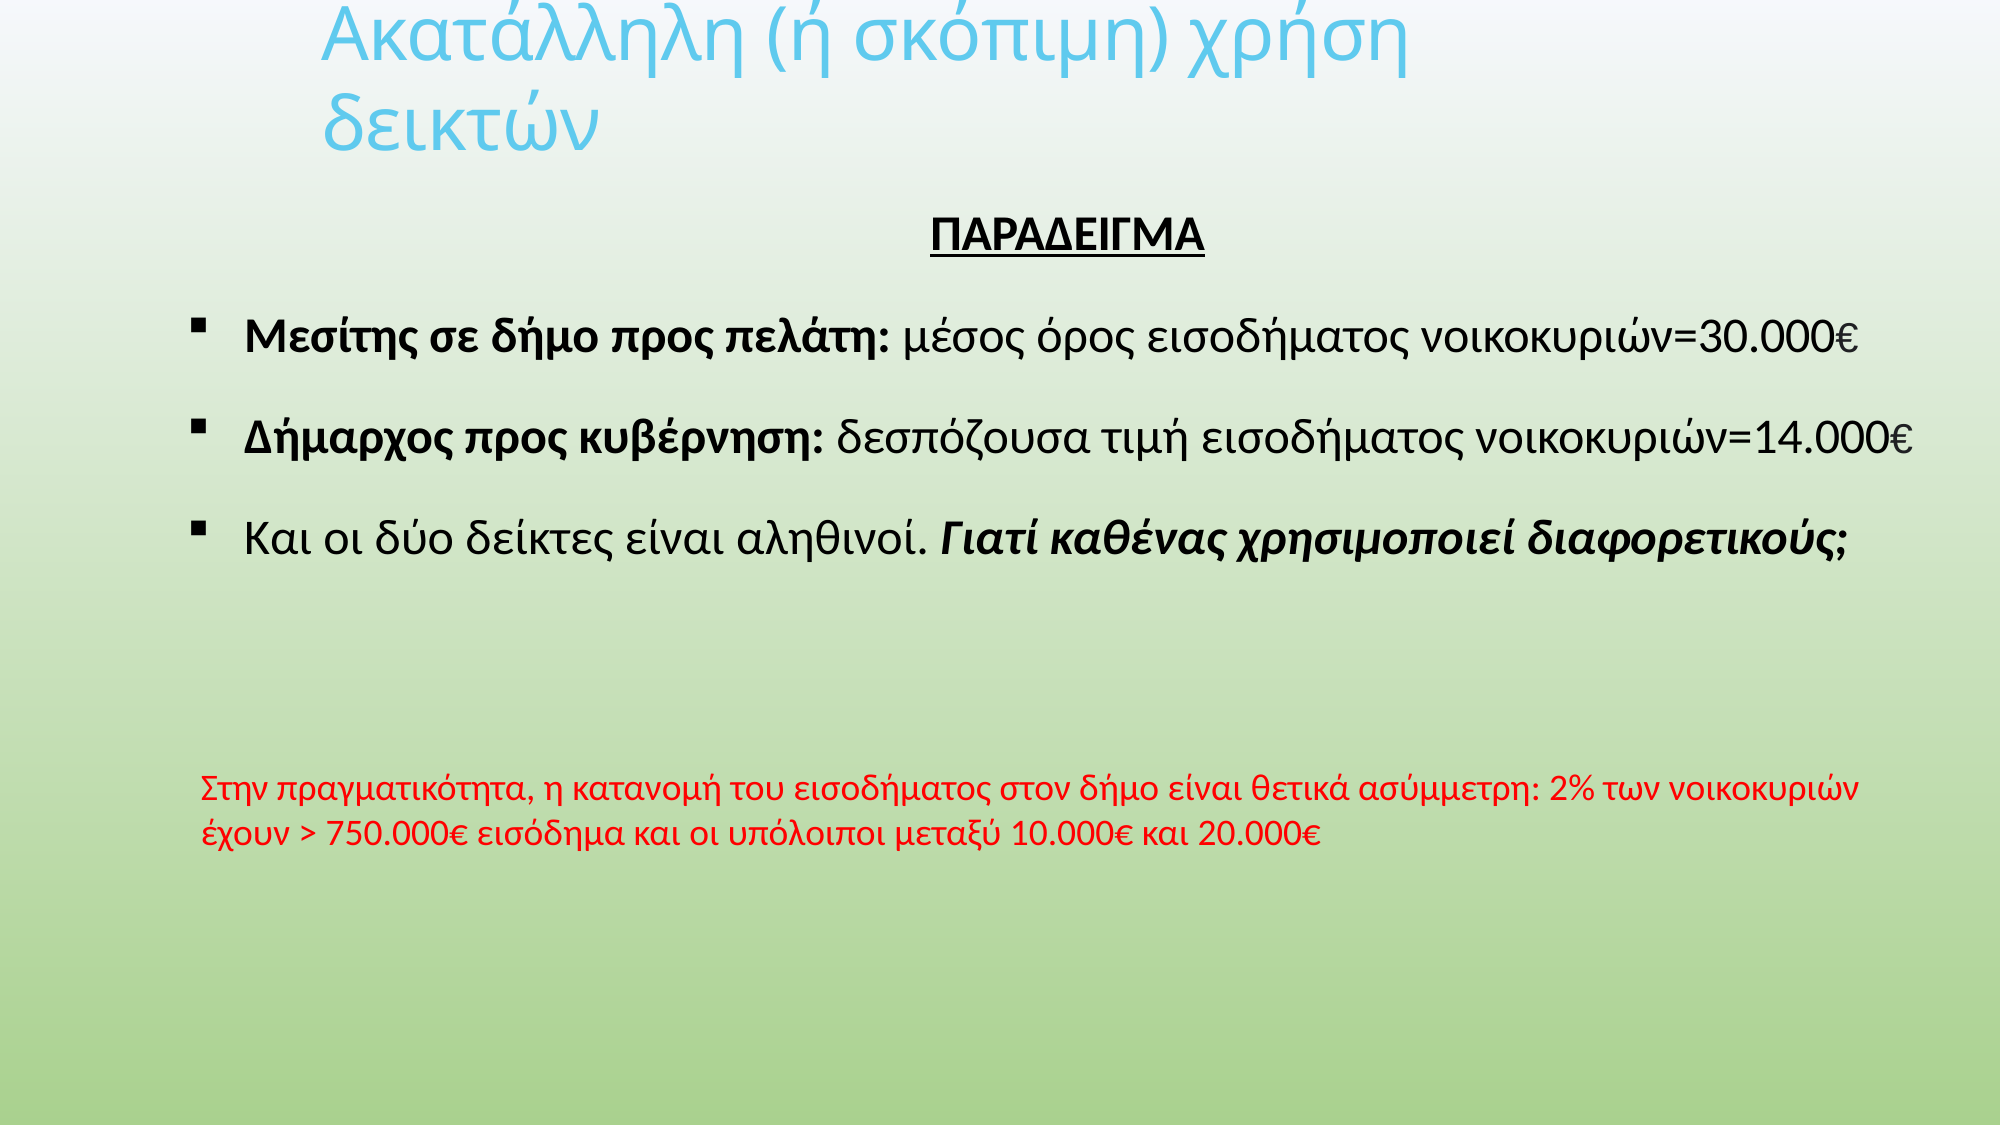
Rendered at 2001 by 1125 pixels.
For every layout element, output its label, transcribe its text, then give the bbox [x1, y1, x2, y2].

text_box ΠΑΡΑΔΕΙΓΜΑ Μεσίτης σε δήμο προς πελάτη: μέσος όρος εισοδήματος νοικοκυριών=30.000€ Δήμαρχος προς κυβέρνηση: δεσπόζουσα τιμή εισοδήματος νοικοκυριών=14.000€ Και οι δύο δείκτες είναι αληθινοί. Γιατί καθένας χρησιμοποιεί διαφορετικούς; [185, 198, 1932, 565]
title Ακατάλληλη (ή σκόπιμη) χρήση δεικτών [319, 0, 1681, 170]
text_box Στην πραγματικότητα, η κατανομή του εισοδήματος στον δήμο είναι θετικά ασύμμετρη: 2% των νοικοκυριών έχουν > 750.000€ εισόδημα και οι υπόλοιποι μεταξύ 10.000€ και 20.000€ [186, 755, 1934, 861]
